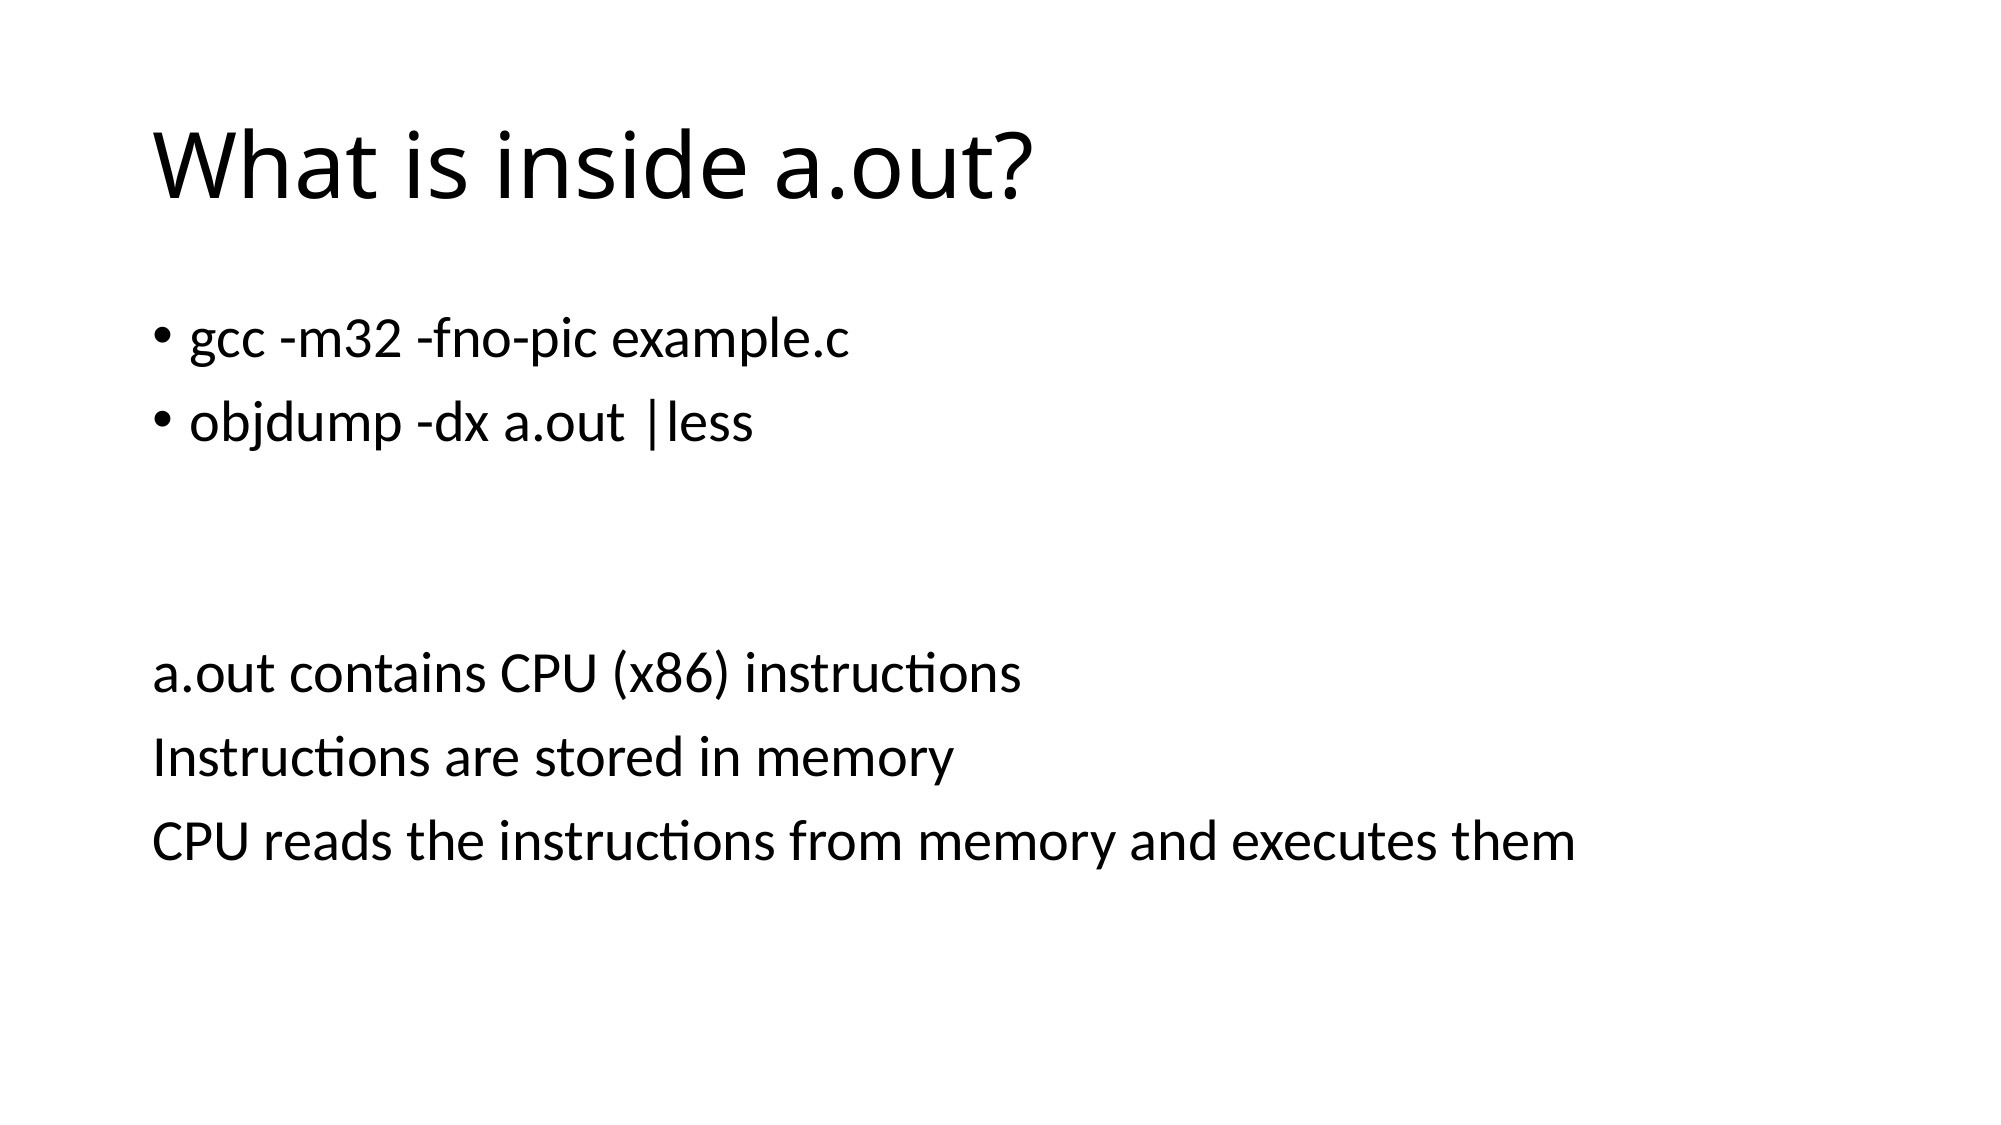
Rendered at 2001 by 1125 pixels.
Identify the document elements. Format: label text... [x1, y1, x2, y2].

list gcc -m32 -fno-pic example.c objdump -dx a.out |less a.out contains CPU (x86) instructions Instructions are stored in memory CPU reads the instructions from memory and executes them [137, 299, 1863, 1014]
title What is inside a.out? [137, 59, 1863, 278]
